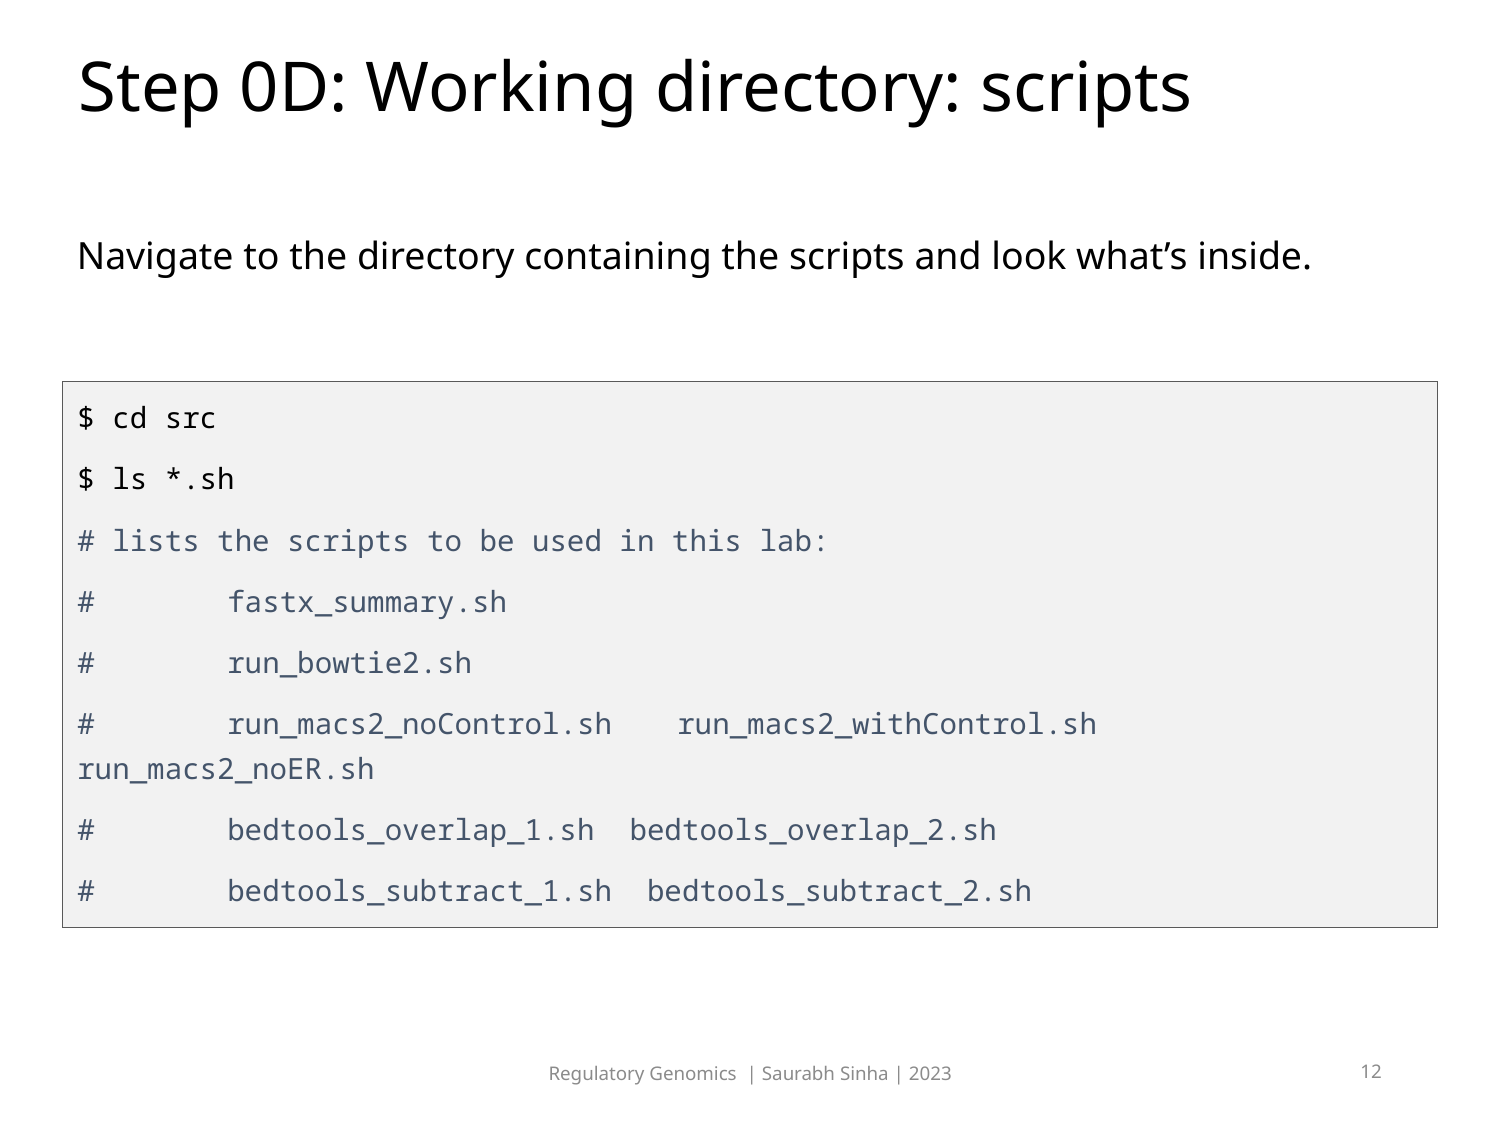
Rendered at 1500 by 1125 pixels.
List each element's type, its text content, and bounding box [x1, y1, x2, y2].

slide_number 12 [1059, 1042, 1397, 1103]
title Step 0D: Working directory: scripts [63, 21, 1358, 224]
list $ cd src $ ls *.sh # lists the scripts to be used in this lab: # fastx_summary.sh # run_bowtie2.sh # run_macs2_noControl.sh run_macs2_withControl.sh run_macs2_noER.sh # bedtools_overlap_1.sh bedtools_overlap_2.sh # bedtools_subtract_1.sh bedtools_subtract_2.sh [62, 381, 1438, 928]
footer Regulatory Genomics | Saurabh Sinha | 2023 [496, 1042, 1004, 1103]
text_box Navigate to the directory containing the scripts and look what’s inside. [62, 224, 1438, 285]
